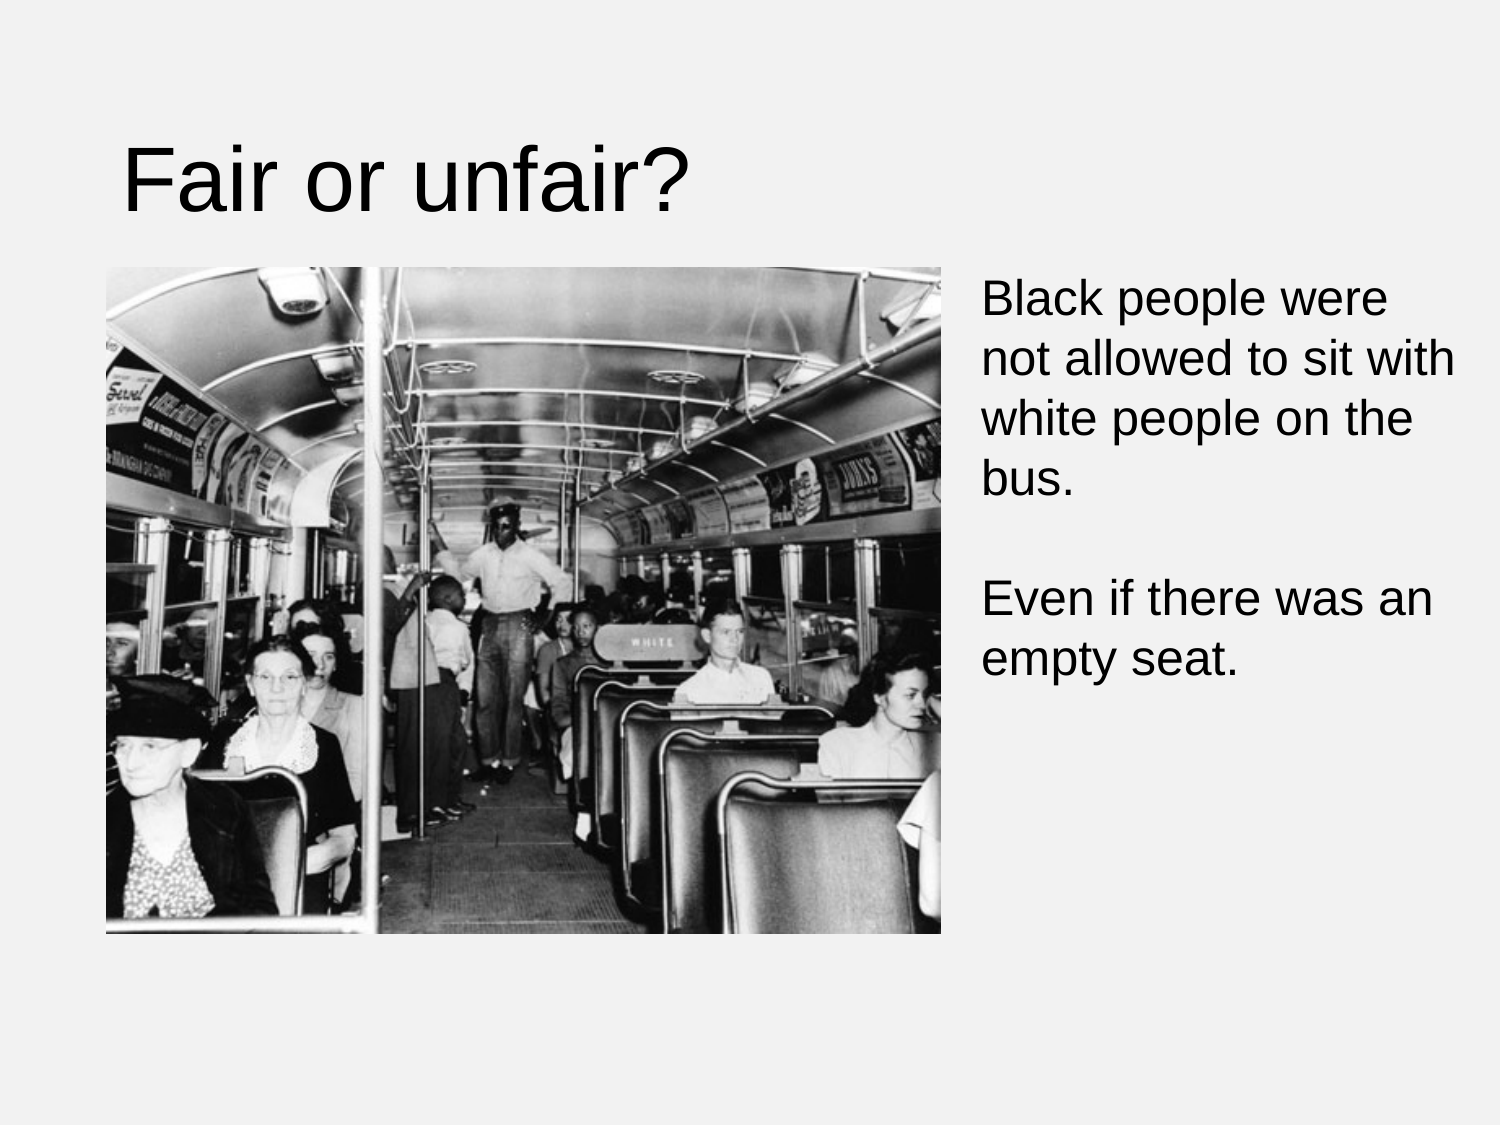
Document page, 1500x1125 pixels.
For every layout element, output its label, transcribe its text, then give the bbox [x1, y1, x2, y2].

text_box Fair or unfair? [106, 112, 725, 237]
text_box Black people were not allowed to sit with white people on the bus. Even if there was an empty seat. [966, 258, 1478, 693]
picture [106, 266, 941, 934]
